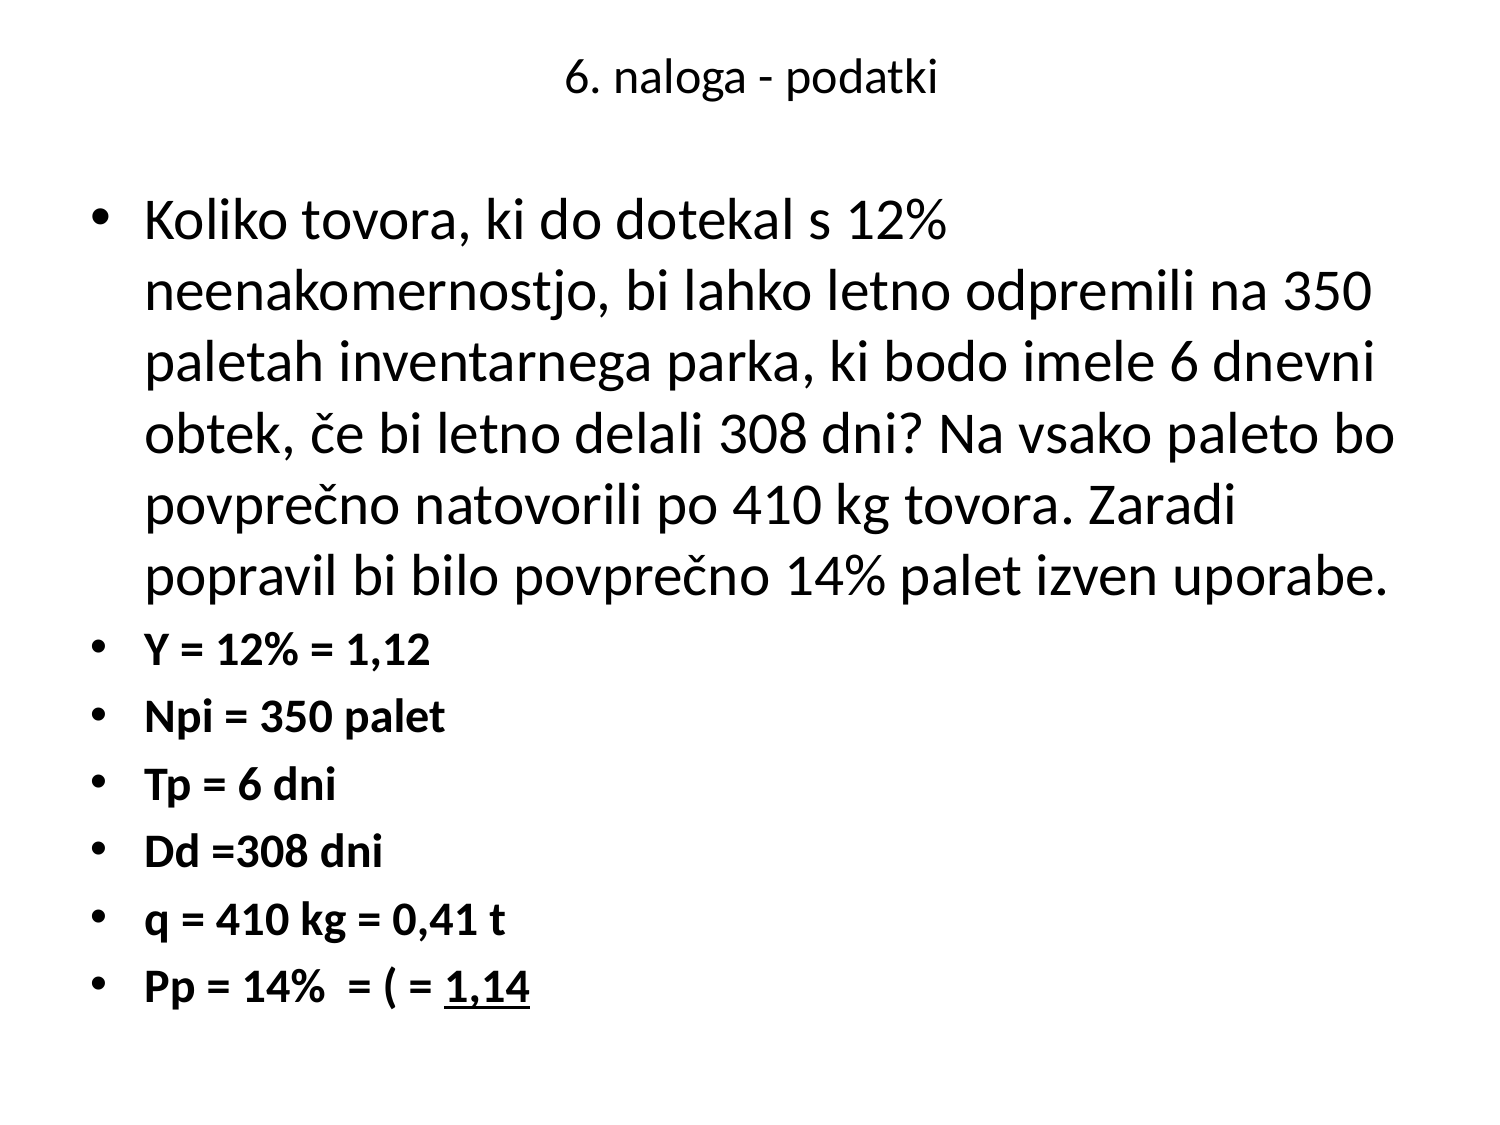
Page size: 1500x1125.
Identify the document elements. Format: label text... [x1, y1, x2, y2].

title 6. naloga - podatki [76, 0, 1427, 148]
